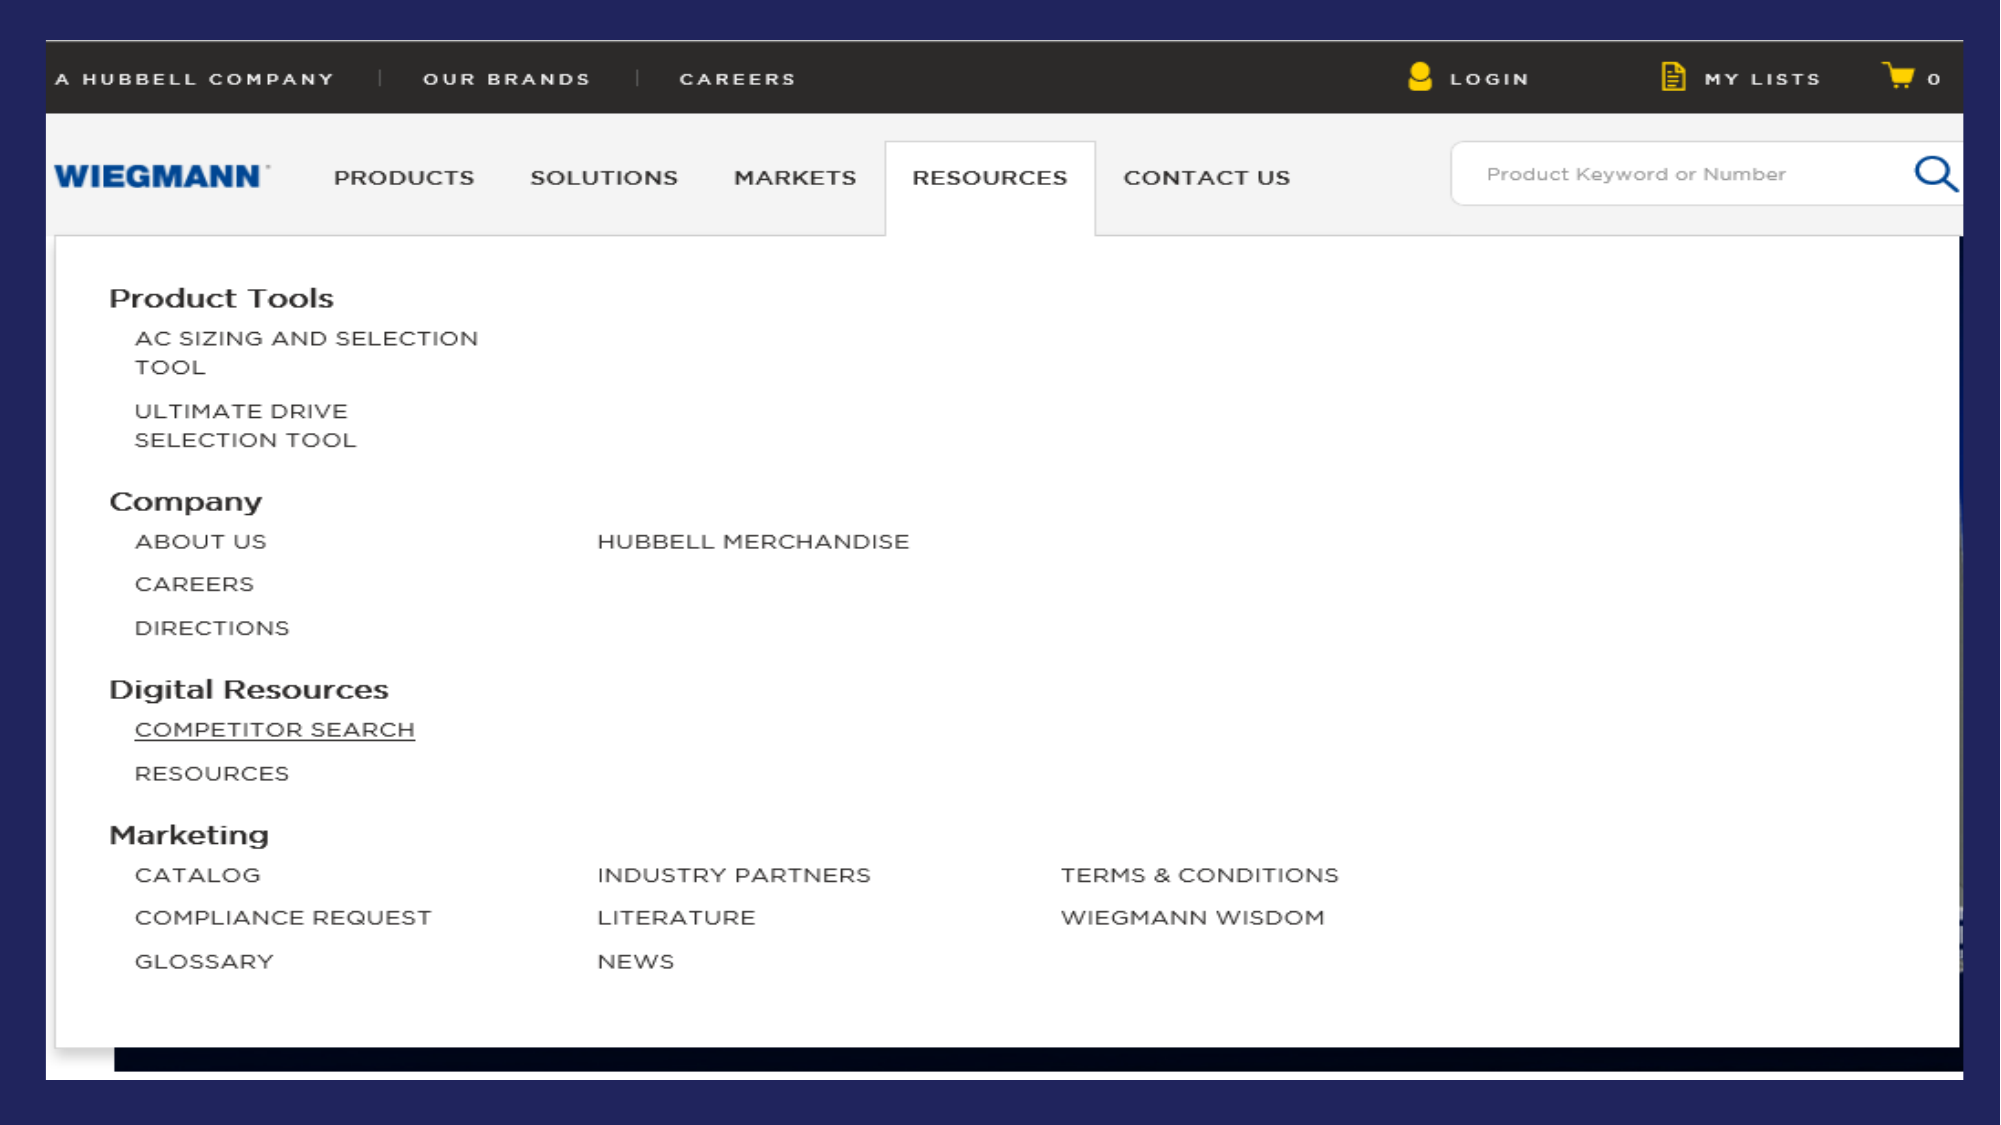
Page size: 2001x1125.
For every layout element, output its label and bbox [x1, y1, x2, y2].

text_box [0, 0, 2000, 1125]
picture [45, 40, 1964, 1080]
